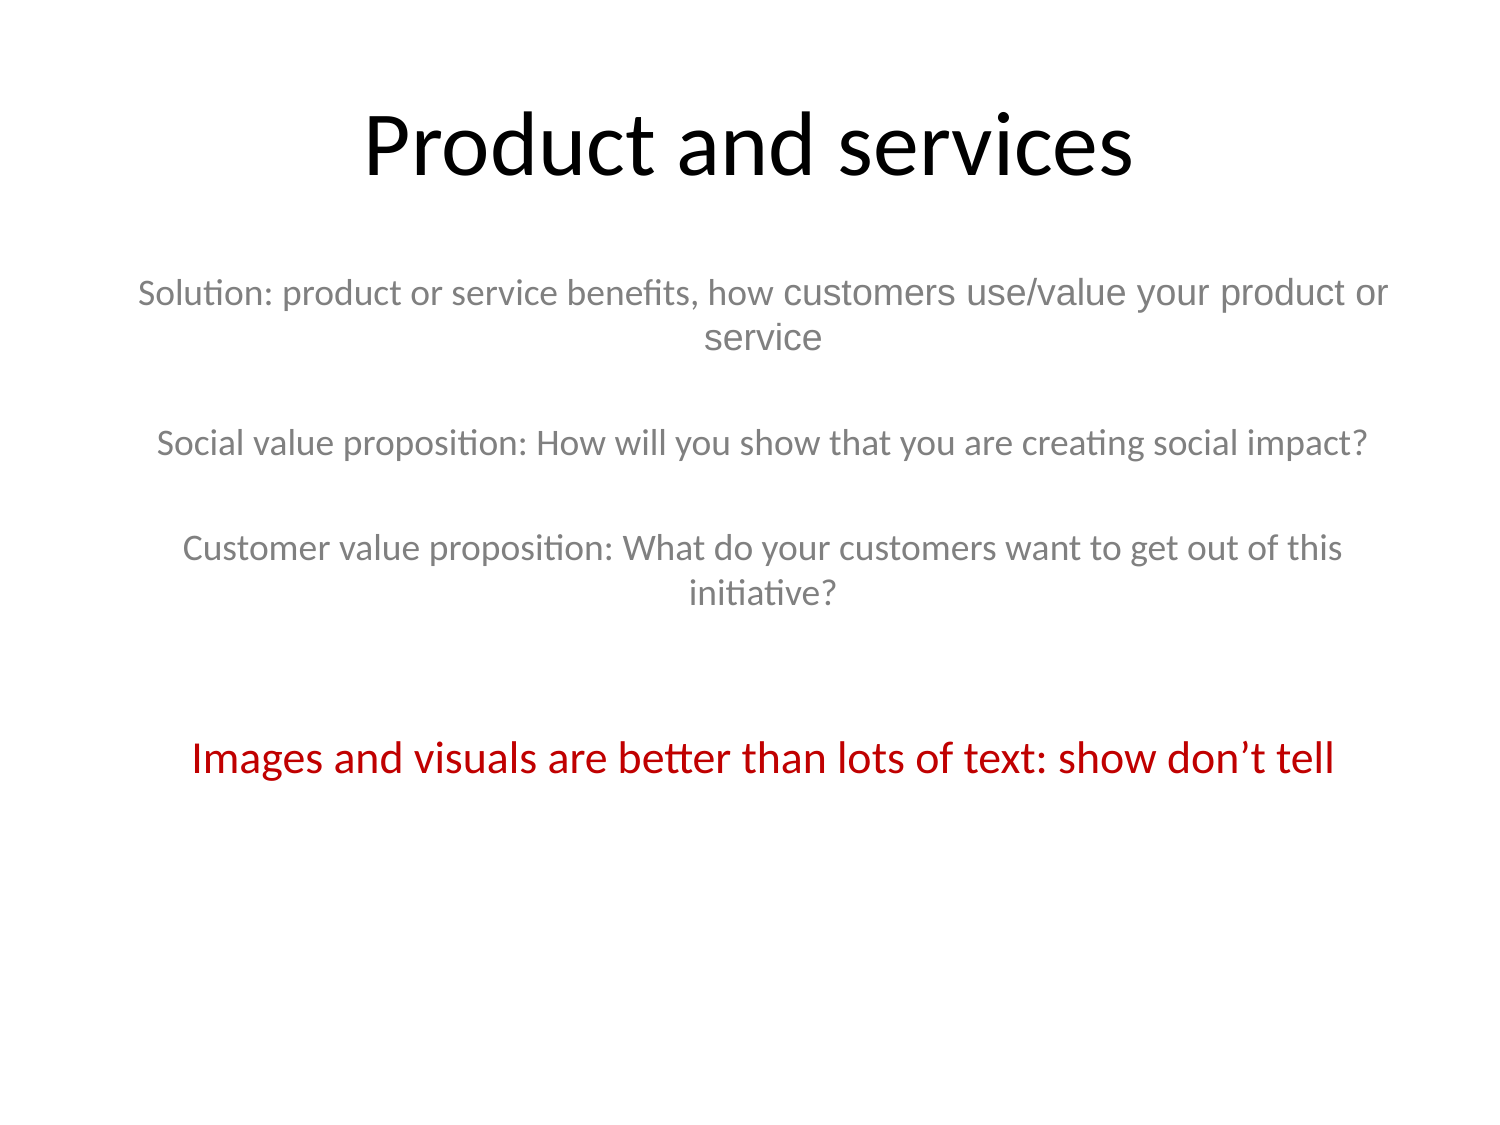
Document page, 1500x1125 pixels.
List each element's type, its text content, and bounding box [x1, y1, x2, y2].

subtitle Solution: product or service benefits, how customers use/value your product or service Social value proposition: How will you show that you are creating social impact? Customer value proposition: What do your customers want to get out of this initiative? Images and visuals are better than lots of text: show don’t tell [102, 233, 1425, 1125]
text_box Product and services [74, 45, 1425, 233]
